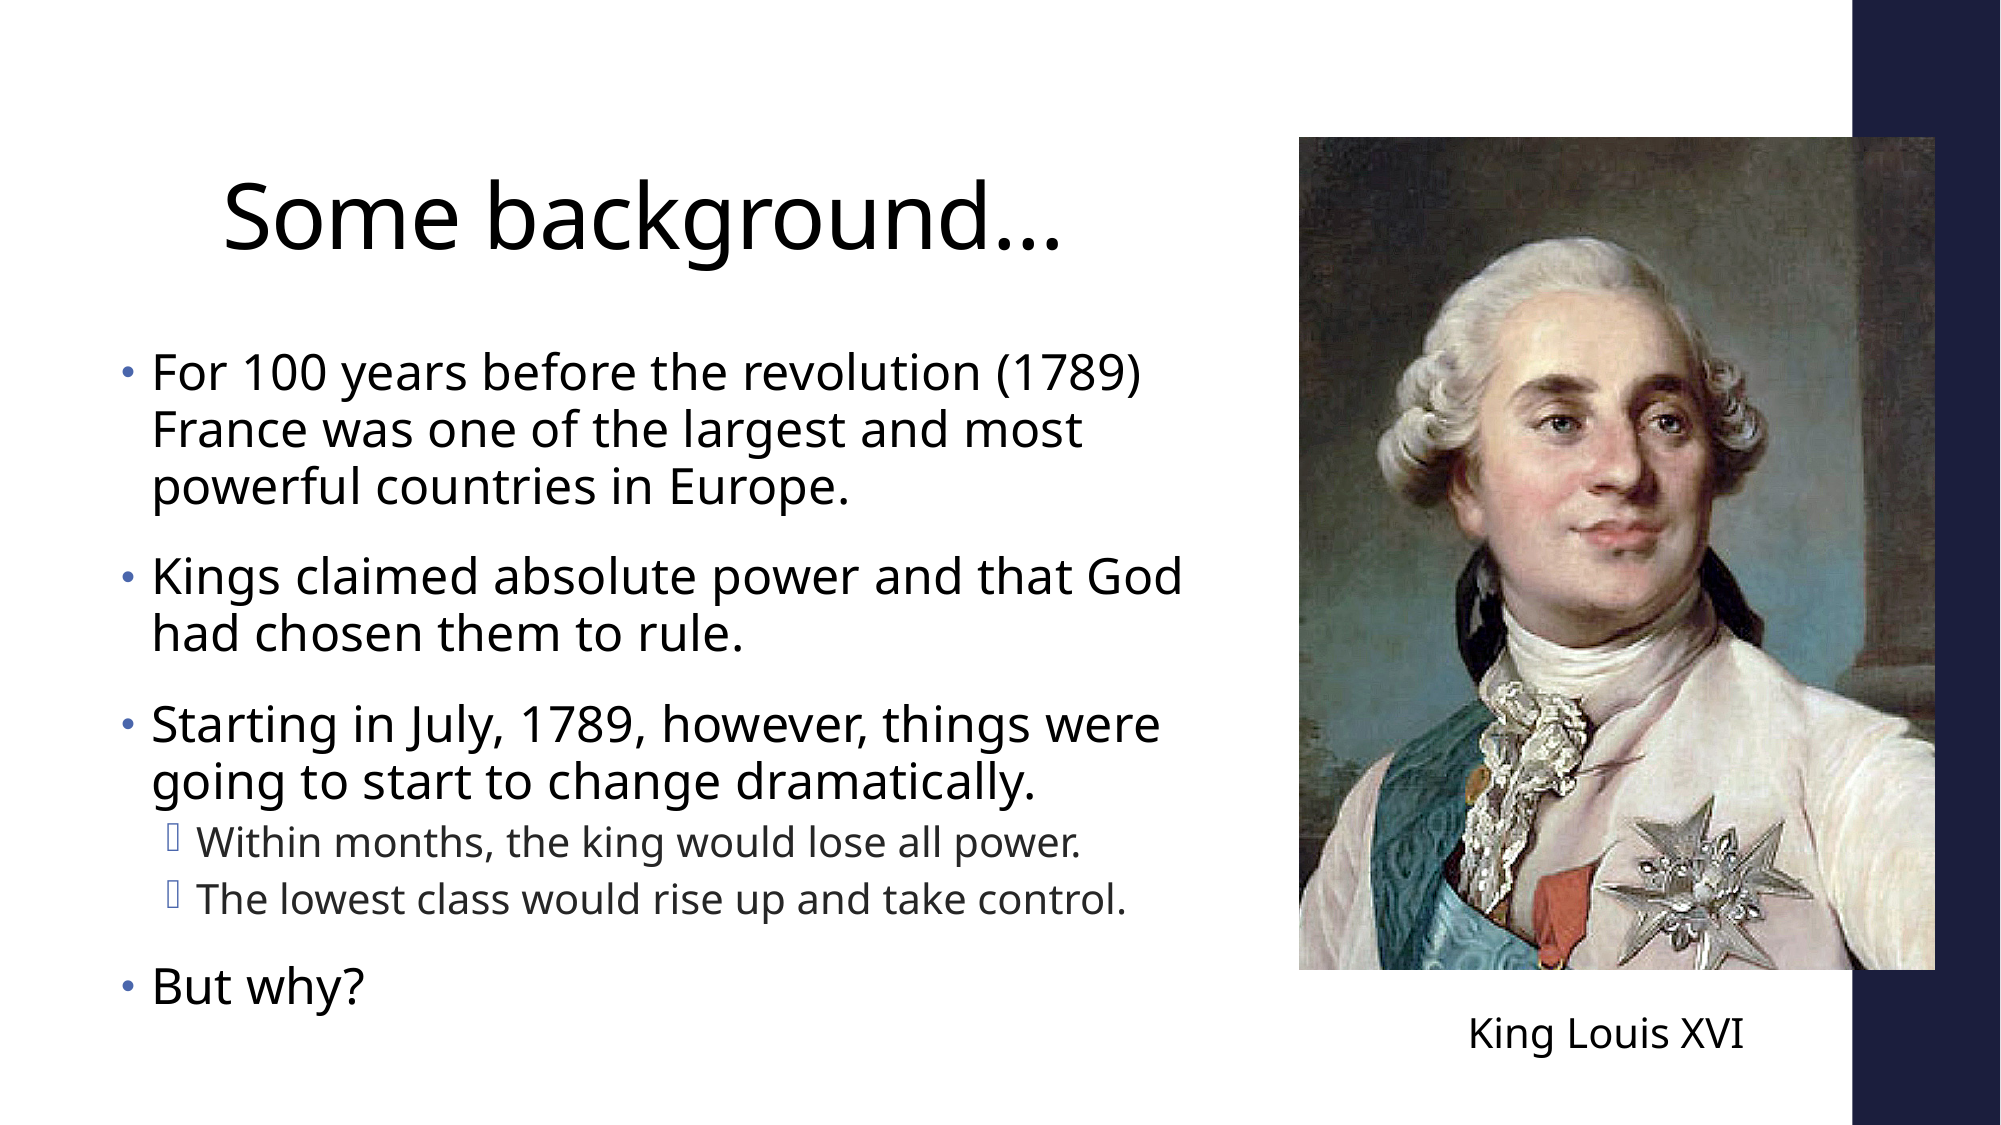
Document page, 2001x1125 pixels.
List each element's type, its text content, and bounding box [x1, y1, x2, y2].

picture [1299, 137, 1935, 970]
text_box King Louis XVI [1262, 999, 1950, 1065]
title Some background… [206, 60, 1797, 278]
list For 100 years before the revolution (1789) France was one of the largest and most powerful countries in Europe. Kings claimed absolute power and that God had chosen them to rule. Starting in July, 1789, however, things were going to start to change dramatically. Within months, the king would lose all power. The lowest class would rise up and take control. But why? [106, 337, 1263, 1026]
